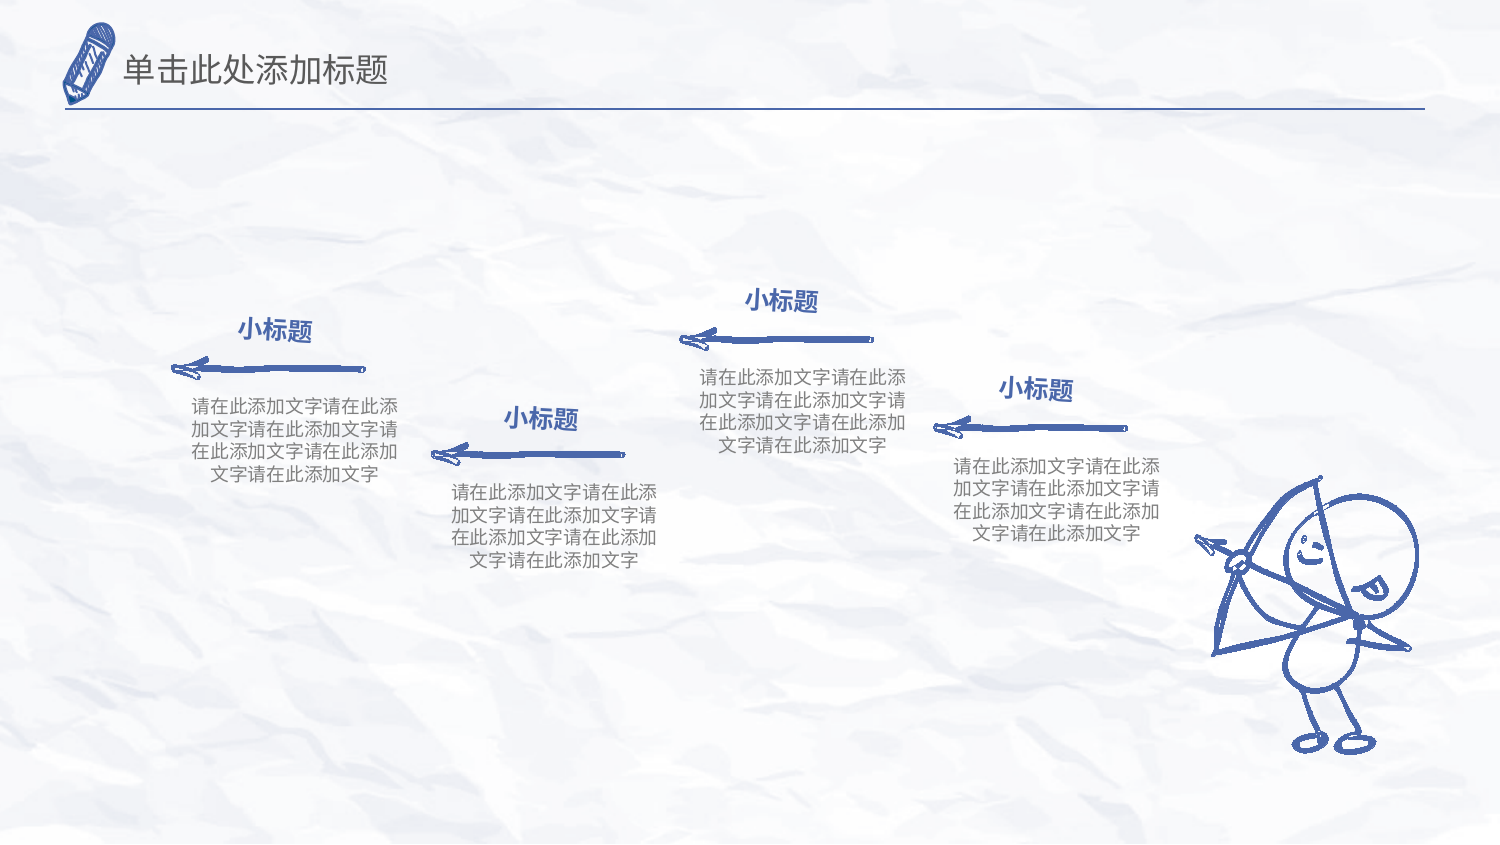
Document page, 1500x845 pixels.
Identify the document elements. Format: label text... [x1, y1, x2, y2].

text_box 请在此添加文字请在此添加文字请在此添加文字请在此添加文字请在此添加文字请在此添加文字 [683, 360, 922, 484]
text_box 小标题 [733, 277, 891, 328]
text_box 小标题 [227, 306, 384, 357]
text_box 请在此添加文字请在此添加文字请在此添加文字请在此添加文字请在此添加文字请在此添加文字 [435, 475, 674, 599]
text_box 请在此添加文字请在此添加文字请在此添加文字请在此添加文字请在此添加文字请在此添加文字 [175, 389, 414, 514]
text_box 小标题 [493, 395, 650, 446]
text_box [177, 325, 359, 411]
text_box 小标题 [987, 365, 1145, 416]
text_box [1193, 474, 1428, 758]
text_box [940, 384, 1122, 470]
text_box 请在此添加文字请在此添加文字请在此添加文字请在此添加文字请在此添加文字请在此添加文字 [937, 448, 1176, 573]
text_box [685, 296, 867, 381]
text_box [437, 411, 619, 496]
